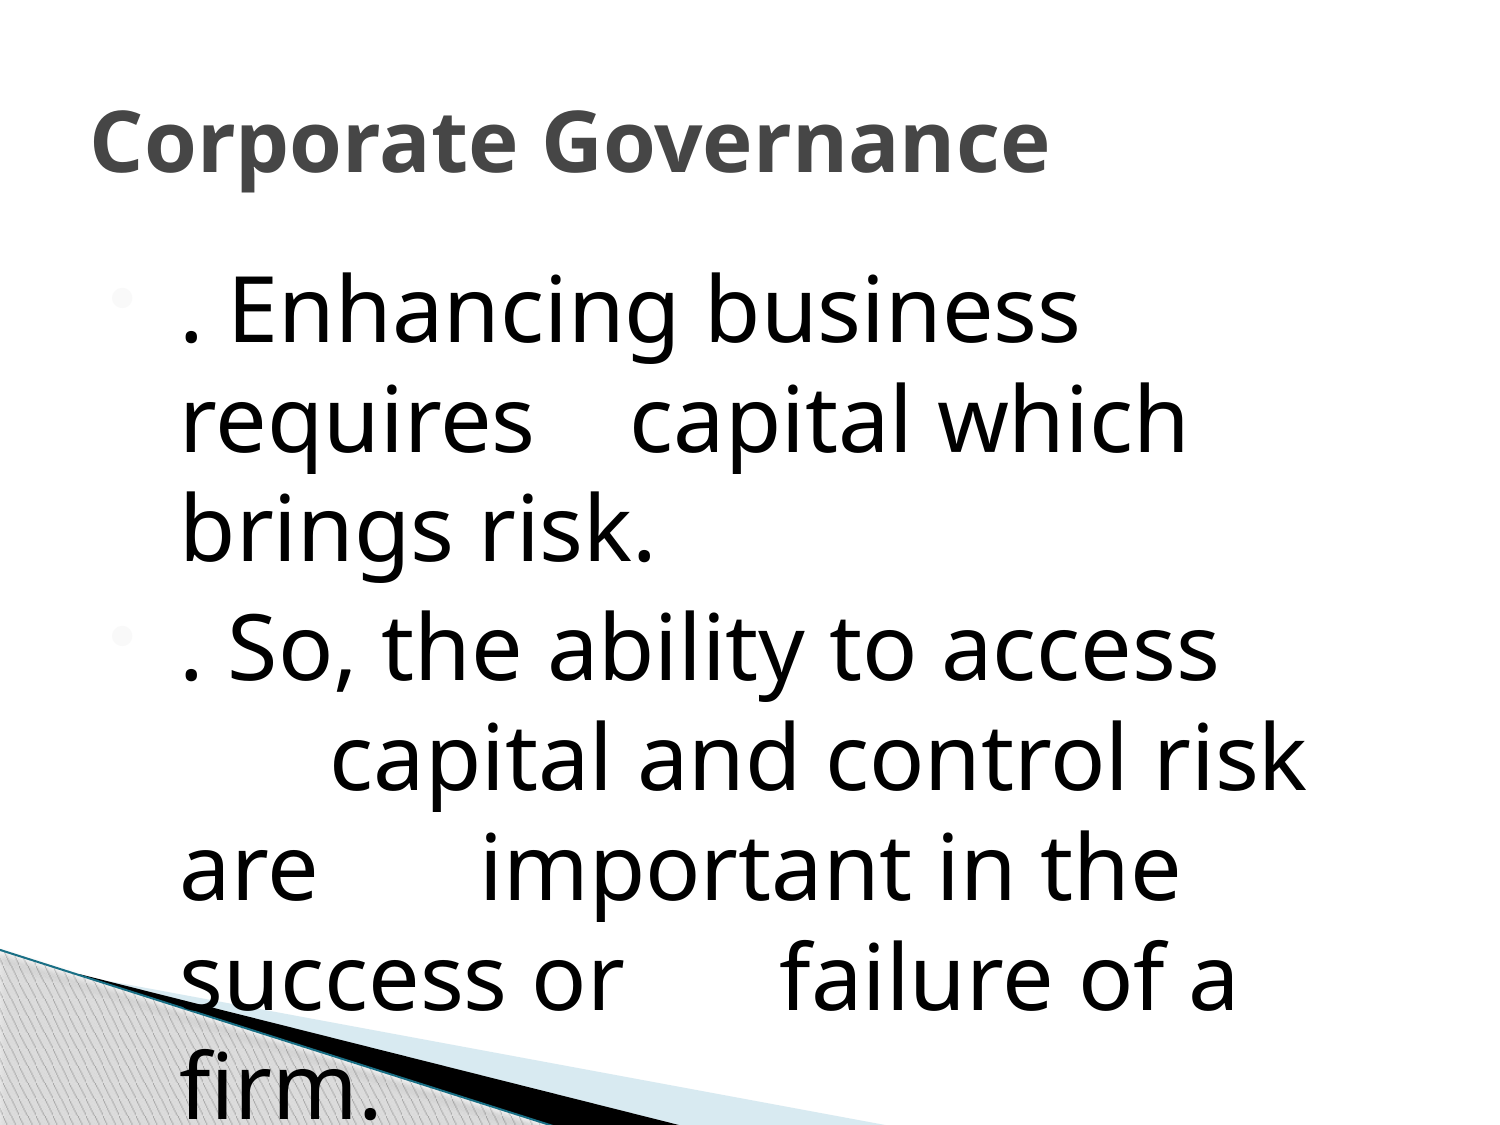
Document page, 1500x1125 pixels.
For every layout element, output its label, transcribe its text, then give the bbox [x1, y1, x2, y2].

title Corporate Governance [75, 45, 1425, 233]
list . Enhancing business requires capital which brings risk. . So, the ability to access capital and control risk are important in the success or failure of a firm. [75, 243, 1425, 986]
